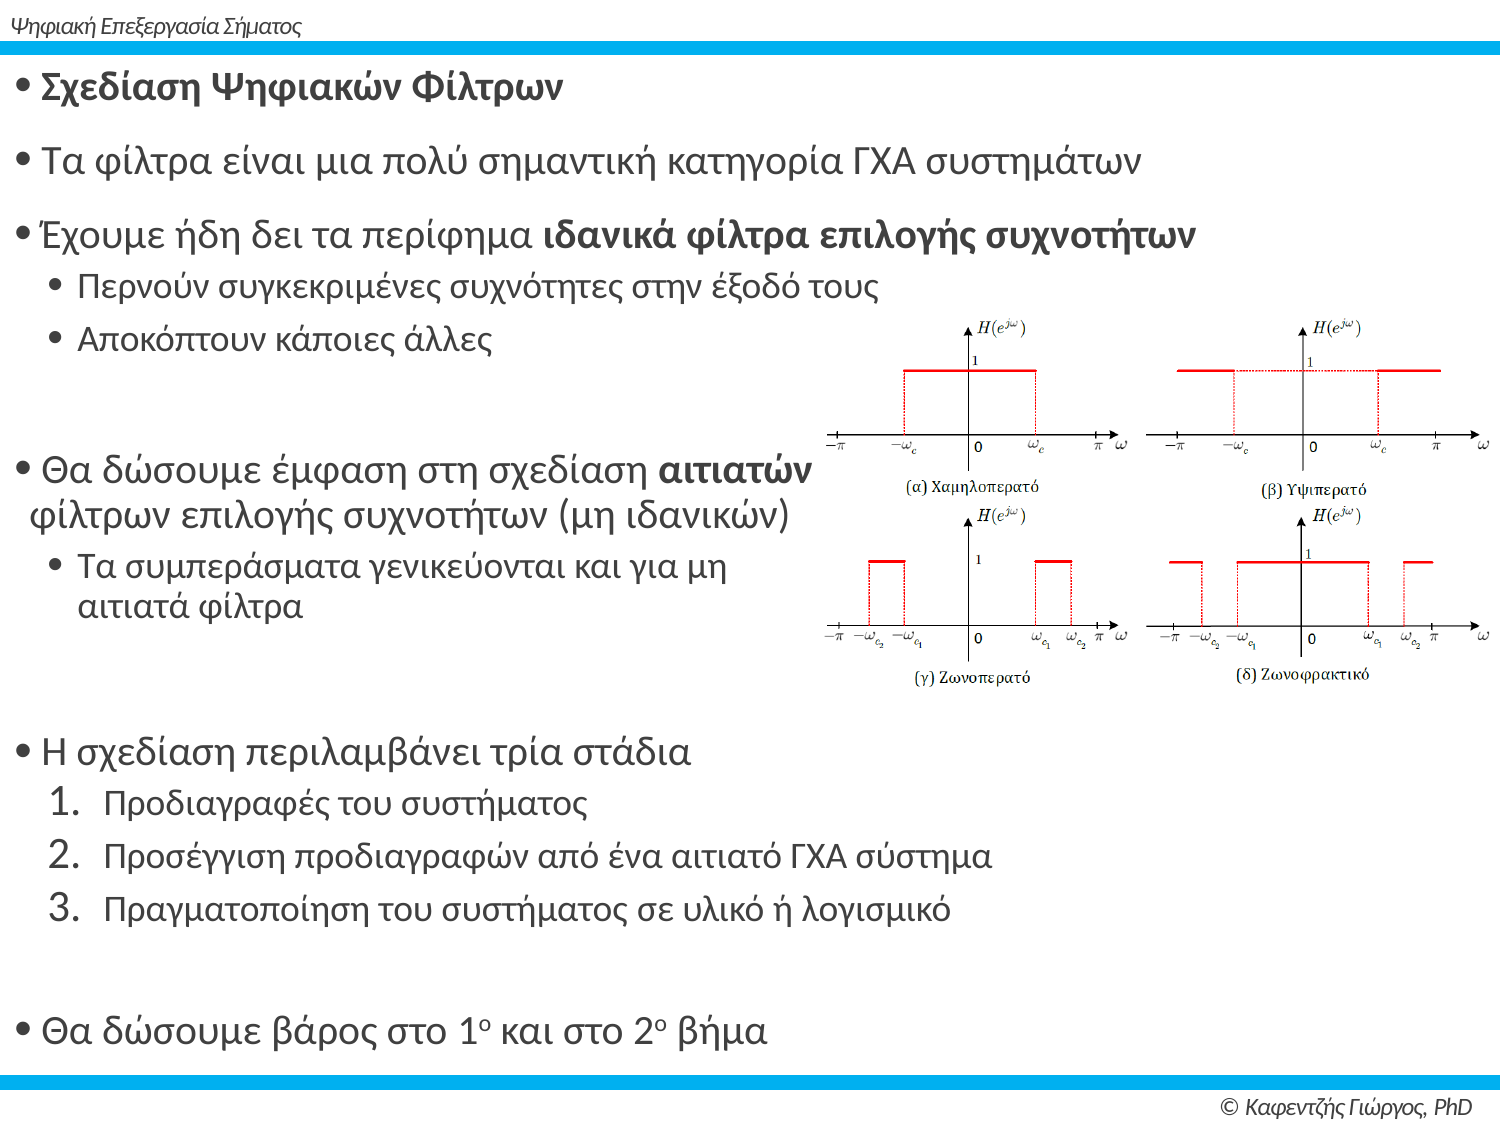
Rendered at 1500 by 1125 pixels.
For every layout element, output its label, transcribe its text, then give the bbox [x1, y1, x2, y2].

text_box [0, 1075, 1500, 1090]
text_box © Καφεντζής Γιώργος, PhD [0, 1098, 1484, 1125]
text_box [0, 41, 1500, 55]
list Σχεδίαση Ψηφιακών Φίλτρων Τα φίλτρα είναι μια πολύ σημαντική κατηγορία ΓΧΑ συστημάτων Έχουμε ήδη δει τα περίφημα ιδανικά φίλτρα επιλογής συχνοτήτων Περνούν συγκεκριμένες συχνότητες στην έξοδό τους Αποκόπτουν κάποιες άλλες Θα δώσουμε έμφαση στη σχεδίαση αιτιατών φίλτρων επιλογής συχνοτήτων (μη ιδανικών) Τα συμπεράσματα γενικεύονται και για μη αιτιατά φίλτρα Η σχεδίαση περιλαμβάνει τρία στάδια Προδιαγραφές του συστήματος Προσέγγιση προδιαγραφών από ένα αιτιατό ΓΧΑ σύστημα Πραγματοποίηση του συστήματος σε υλικό ή λογισμικό Θα δώσουμε βάρος στο 1ο και στο 2ο βήμα [14, 56, 1484, 1067]
title Ψηφιακή Επεξεργασία Σήματος [0, 19, 1484, 41]
picture [814, 314, 1498, 689]
